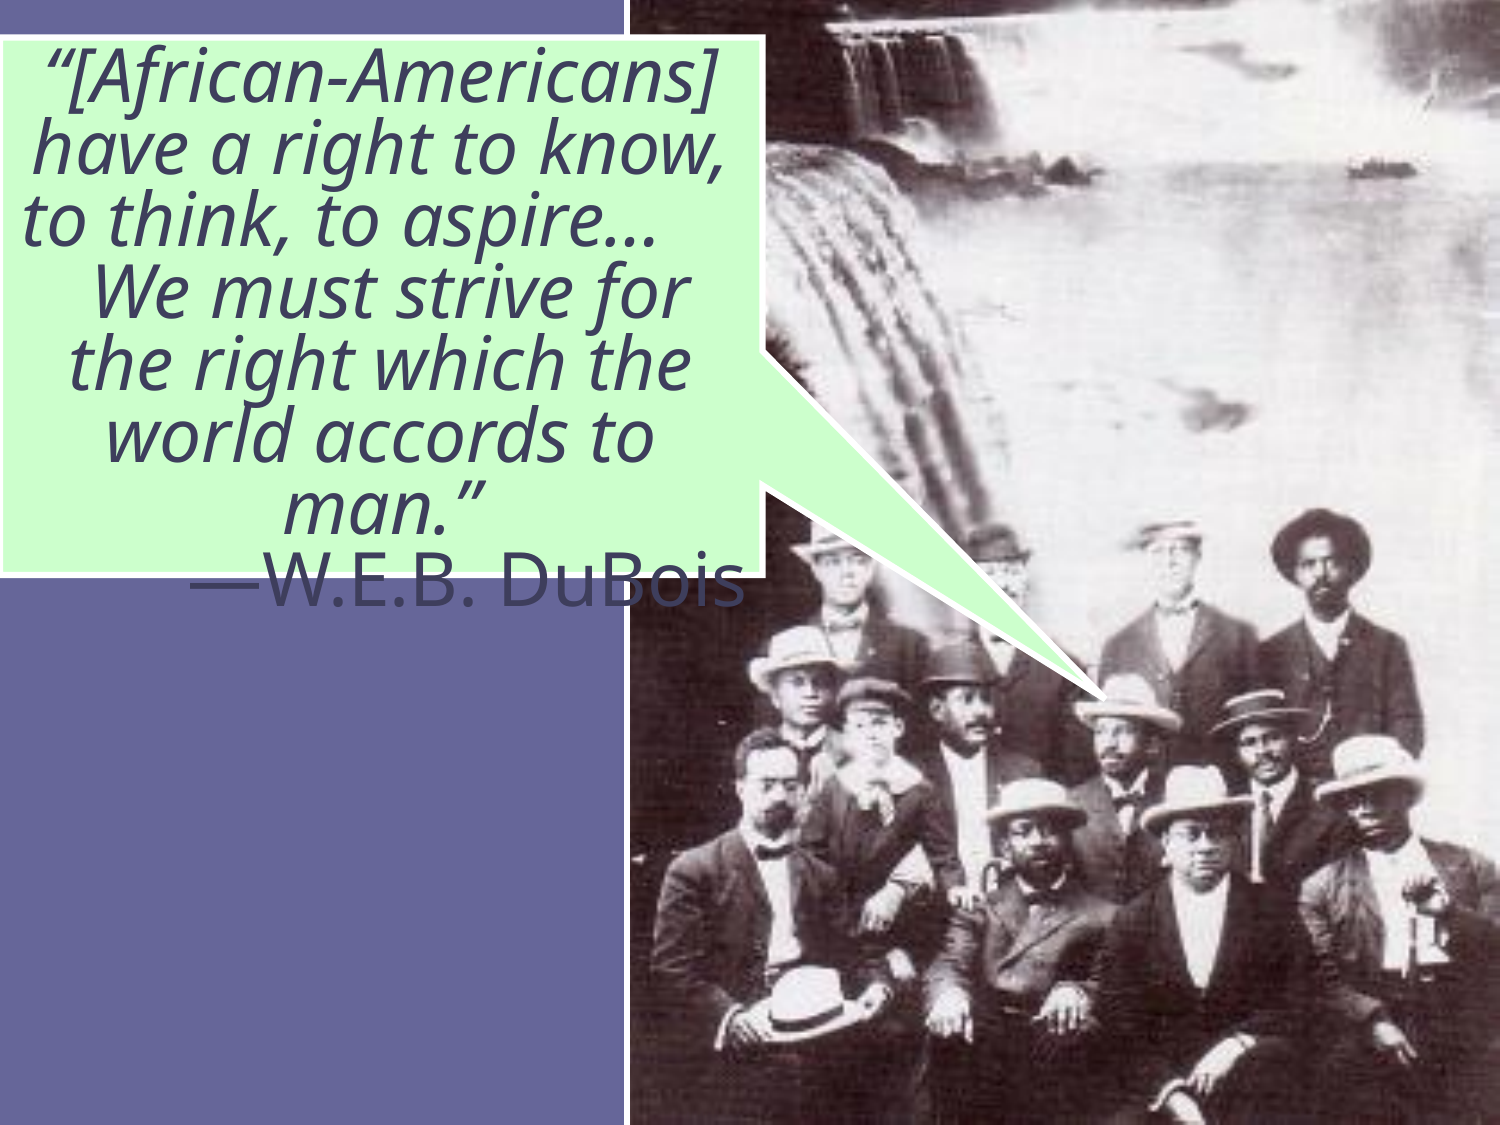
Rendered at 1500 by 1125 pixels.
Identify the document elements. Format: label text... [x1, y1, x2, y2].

text_box “[African-Americans] have a right to know, to think, to aspire… We must strive for the right which the world accords to man.” —W.E.B. DuBois [0, 37, 625, 575]
picture [630, 0, 1500, 1125]
